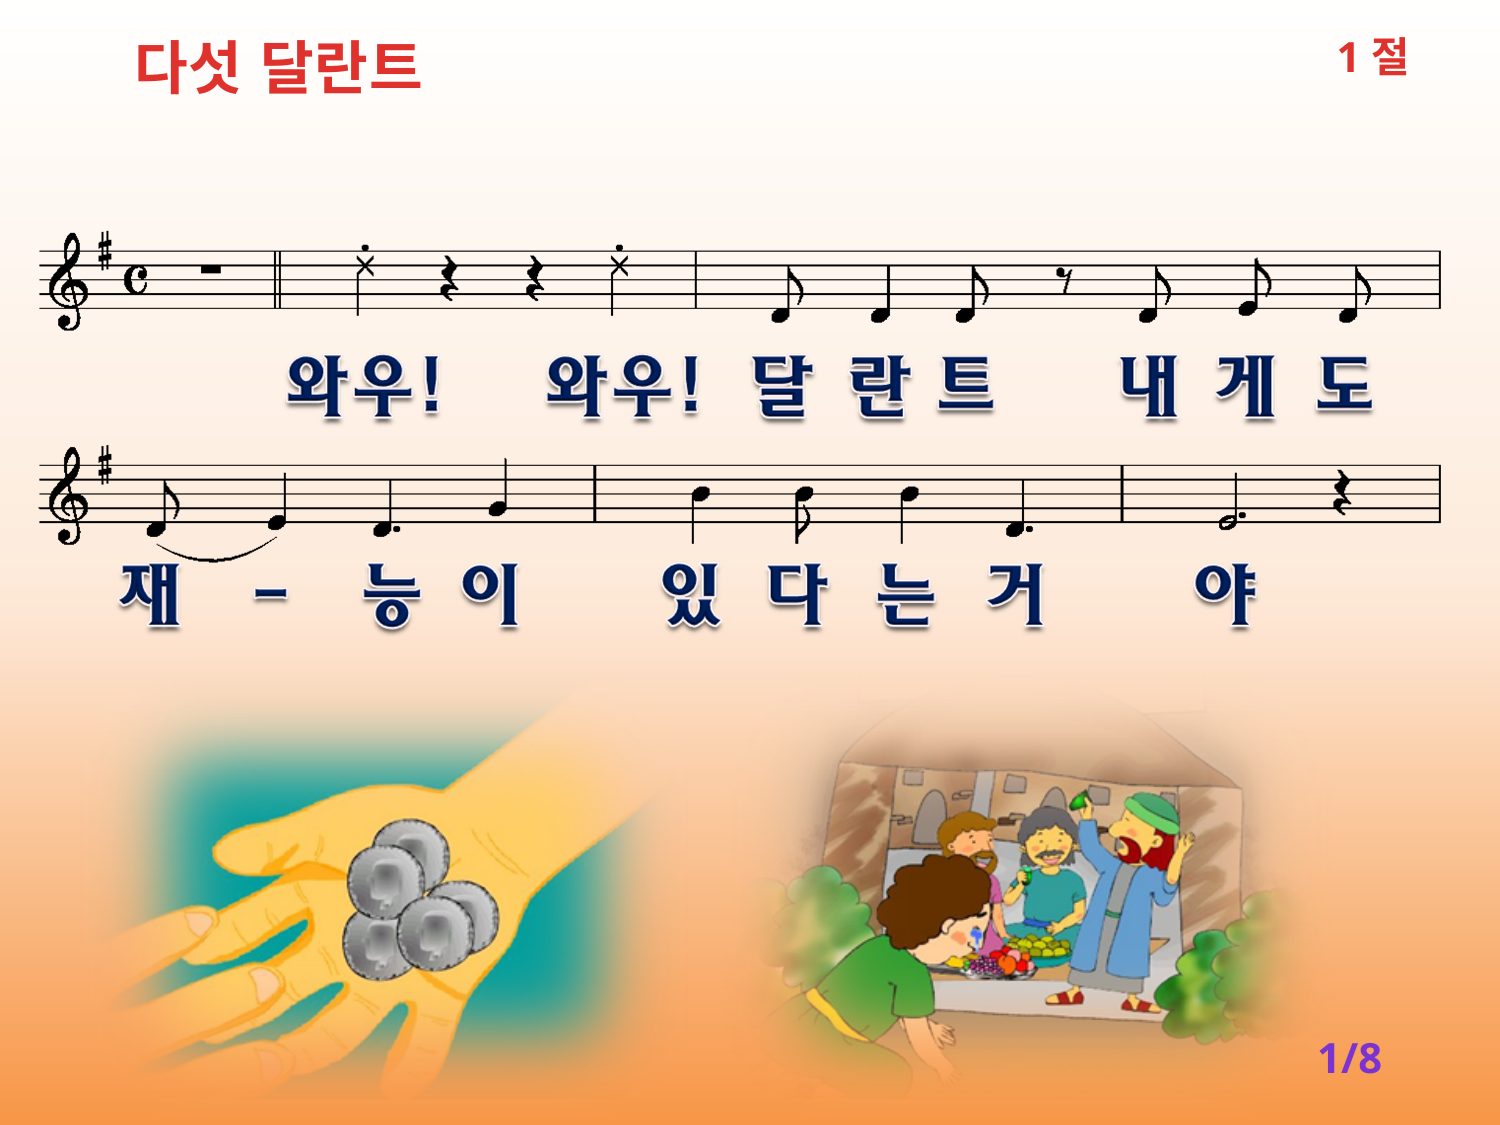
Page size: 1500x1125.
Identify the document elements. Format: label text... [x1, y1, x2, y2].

text_box 1/8 [1301, 1024, 1398, 1090]
text_box 다섯 달란트 [119, 23, 439, 109]
picture [0, 0, 1500, 1125]
text_box 1절 [1321, 23, 1426, 89]
